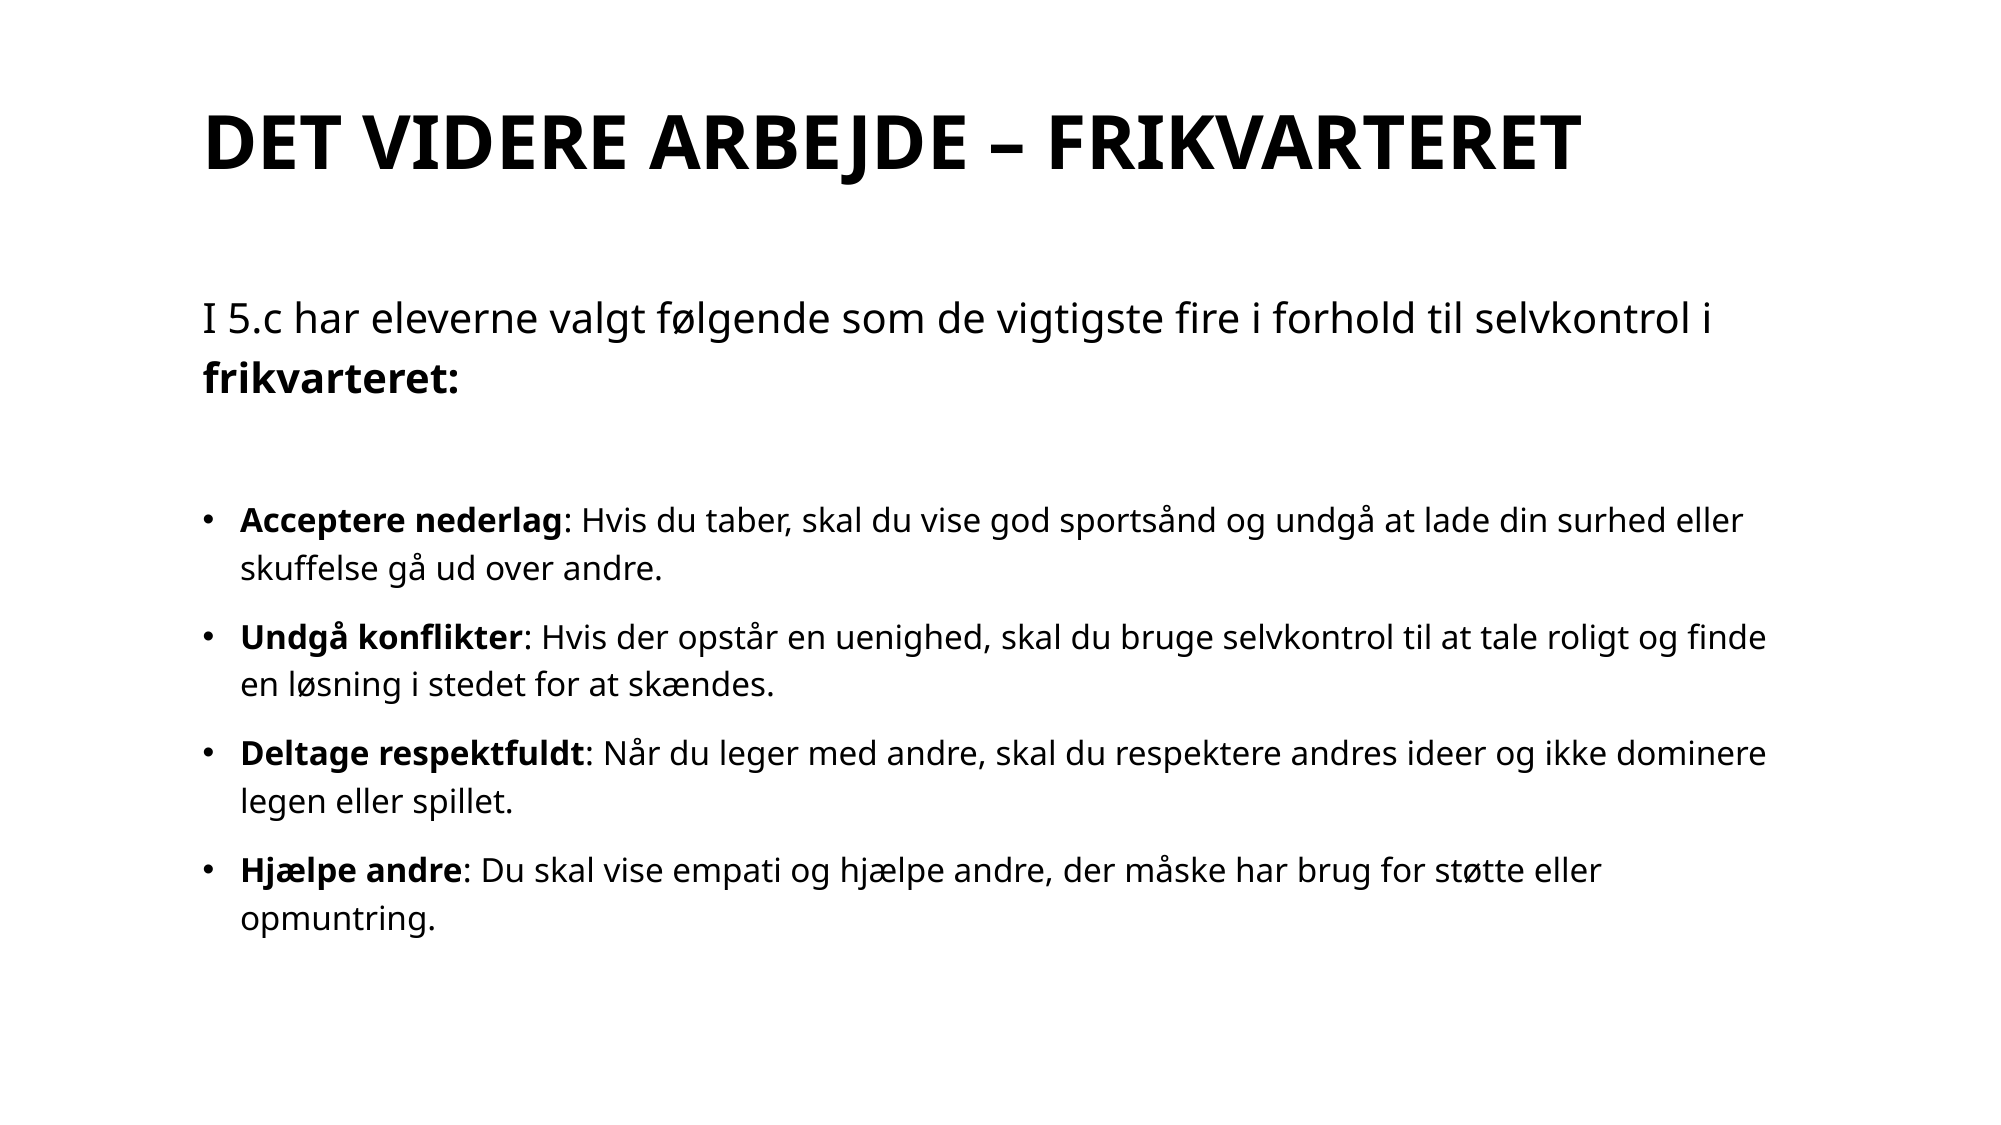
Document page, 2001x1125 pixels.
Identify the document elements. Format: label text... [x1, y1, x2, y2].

title DET VIDERE ARBEJDE – FRIKVARTERET [187, 97, 1936, 283]
list I 5.c har eleverne valgt følgende som de vigtigste fire i forhold til selvkontrol i frikvarteret: Acceptere nederlag: Hvis du taber, skal du vise god sportsånd og undgå at lade din surhed eller skuffelse gå ud over andre. Undgå konflikter: Hvis der opstår en uenighed, skal du bruge selvkontrol til at tale roligt og finde en løsning i stedet for at skændes. Deltage respektfuldt: Når du leger med andre, skal du respektere andres ideer og ikke dominere legen eller spillet. Hjælpe andre: Du skal vise empati og hjælpe andre, der måske har brug for støtte eller opmuntring. [187, 274, 1814, 1032]
